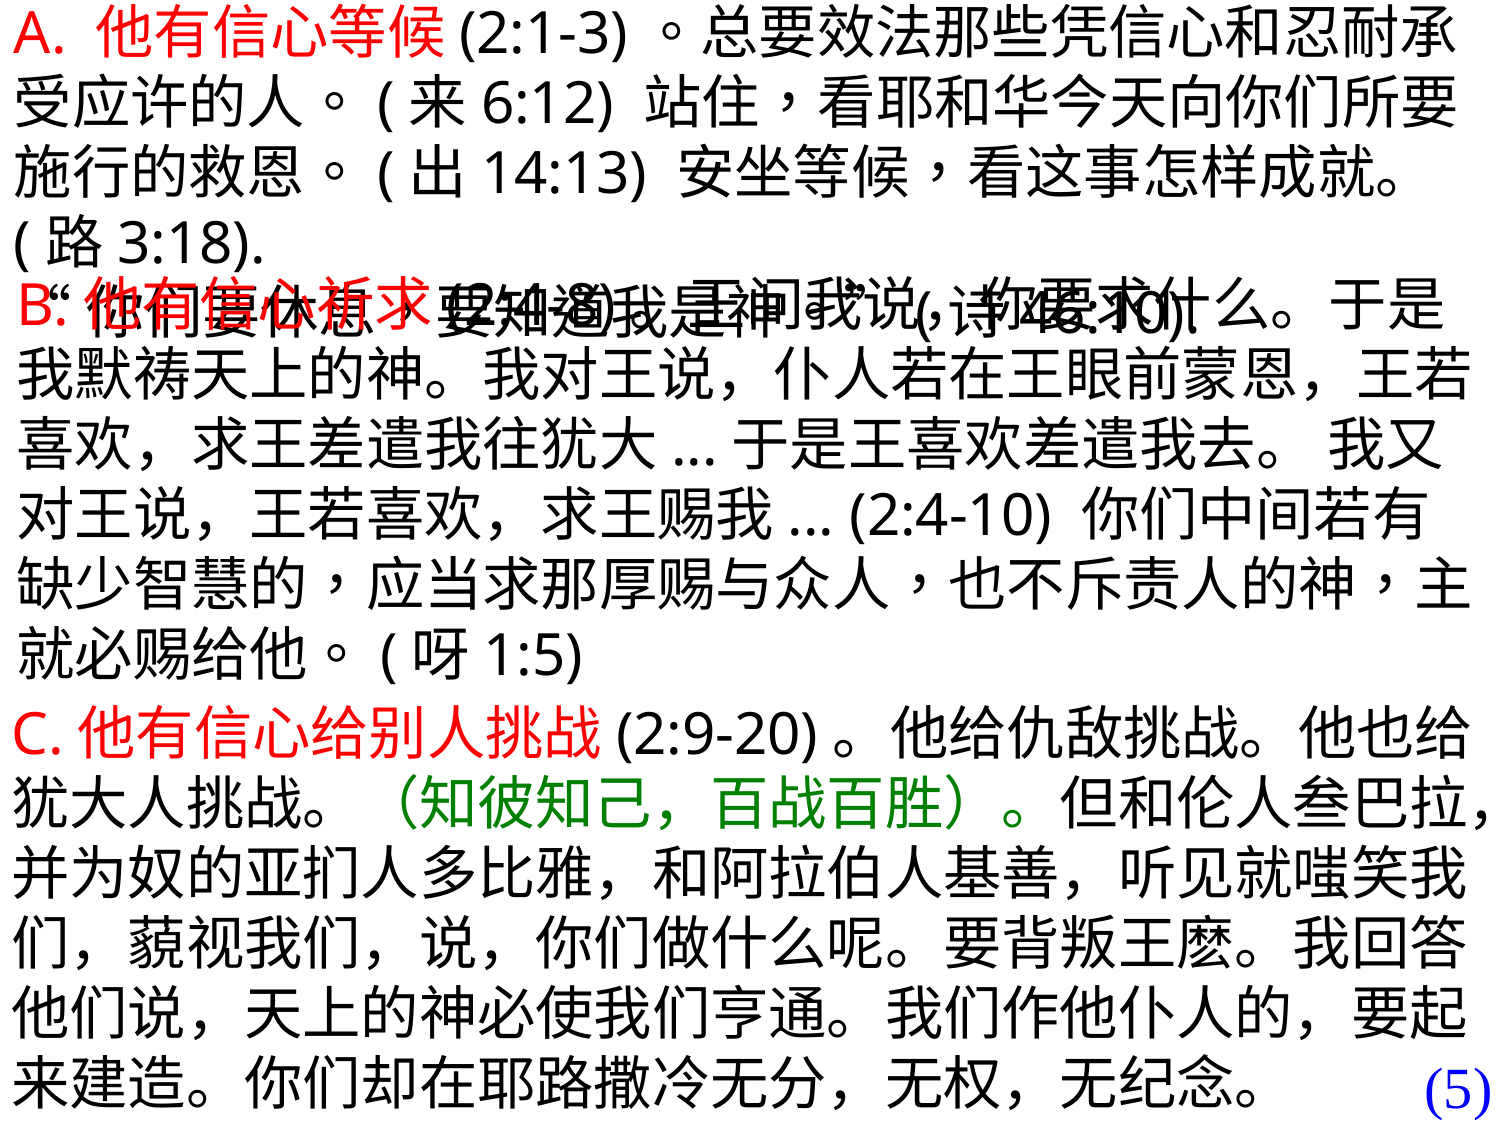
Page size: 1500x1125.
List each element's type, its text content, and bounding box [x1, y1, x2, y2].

text_box C.他有信心给别人挑战(2:9-20)。他给仇敌挑战。他也给犹大人挑战。（知彼知己，百战百胜）。但和伦人叁巴拉，并为奴的亚扪人多比雅，和阿拉伯人基善，听见就嗤笑我们，藐视我们，说，你们做什么呢。要背叛王麽。我回答他们说，天上的神必使我们亨通。我们作他仆人的，要起来建造。你们却在耶路撒冷无分，无权，无纪念。 [0, 688, 1500, 1124]
text_box B.他有信心祈求(2:4-8)。王问我说，你要求什么。于是我默祷天上的神。我对王说，仆人若在王眼前蒙恩，王若喜欢，求王差遣我往犹大...于是王喜欢差遣我去。 我又对王说，王若喜欢，求王赐我... (2:4-10) 你们中间若有缺少智慧的，应当求那厚赐与众人，也不斥责人的神，主就必赐给他。(呀1:5) [1, 259, 1500, 688]
text_box A. 他有信心等候(2:1-3)。总要效法那些凭信心和忍耐承受应许的人。(来6:12) 站住，看耶和华今天向你们所要施行的救恩。(出14:13) 安坐等候，看这事怎样成就。(路3:18). “你们要休息，要知道我是神。”(诗46:10). [0, 0, 1500, 353]
